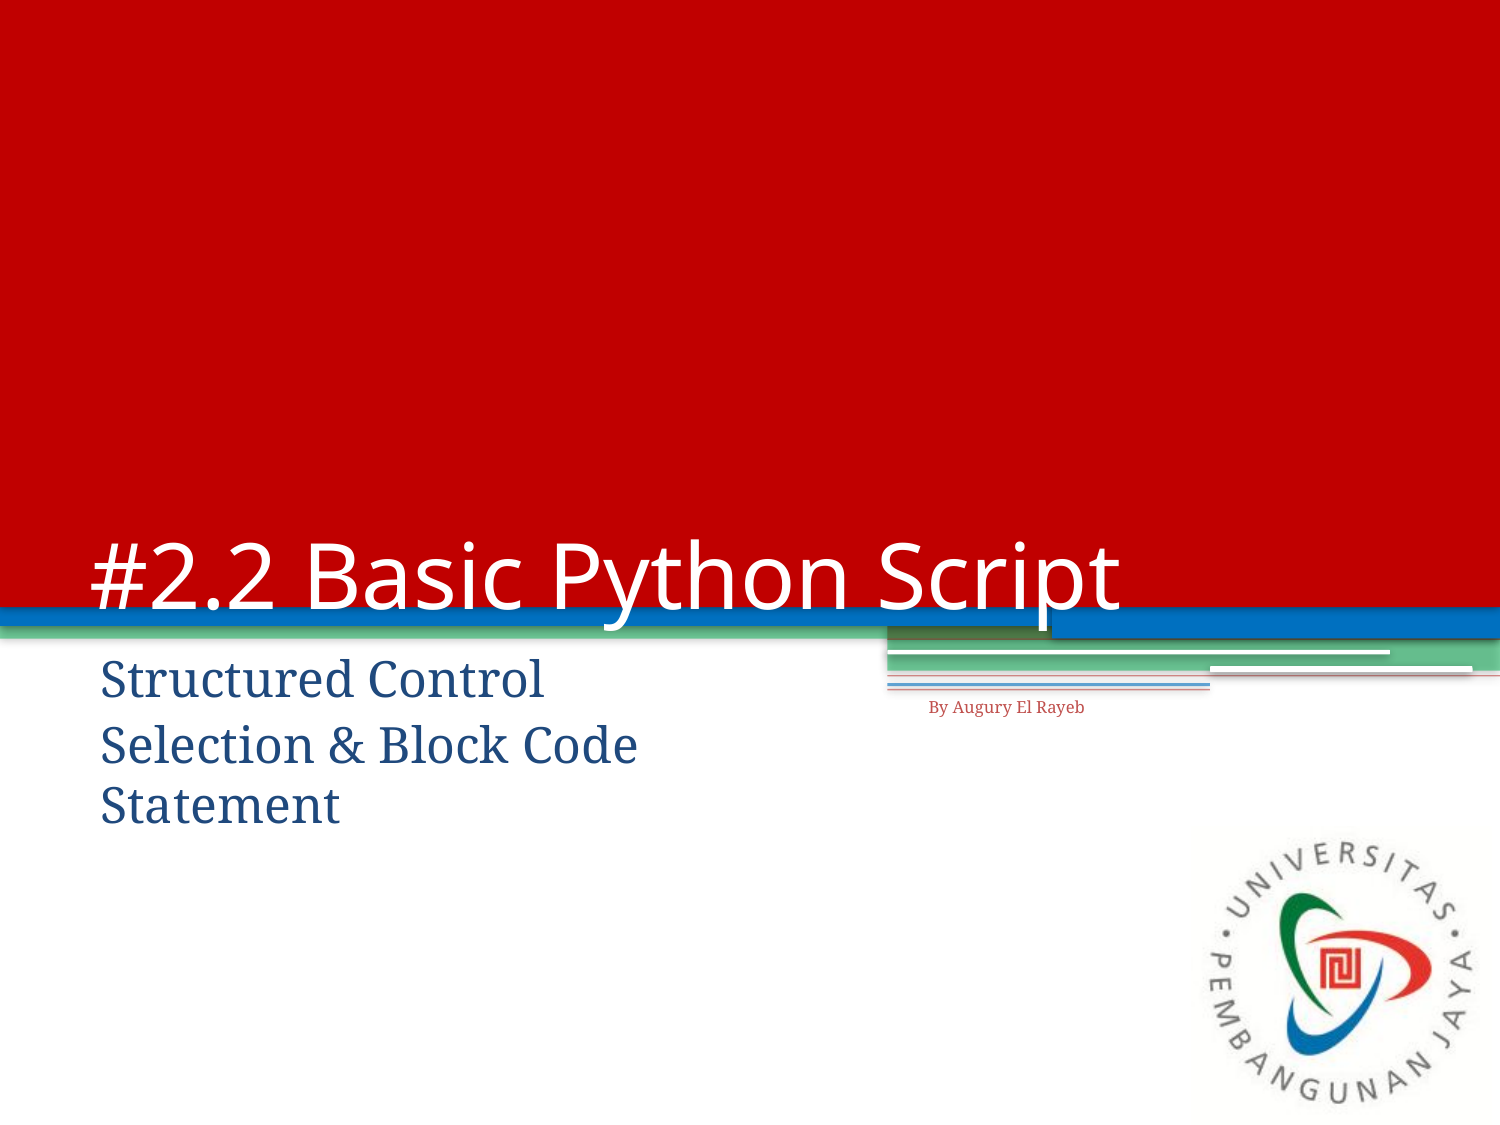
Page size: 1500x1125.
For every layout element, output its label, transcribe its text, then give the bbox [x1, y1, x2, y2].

footer By Augury El Rayeb [887, 689, 1100, 765]
picture [1191, 826, 1492, 1125]
subtitle Structured Control Selection & Block Code Statement [75, 639, 888, 928]
title #2.2 Basic Python Script [75, 394, 1463, 636]
